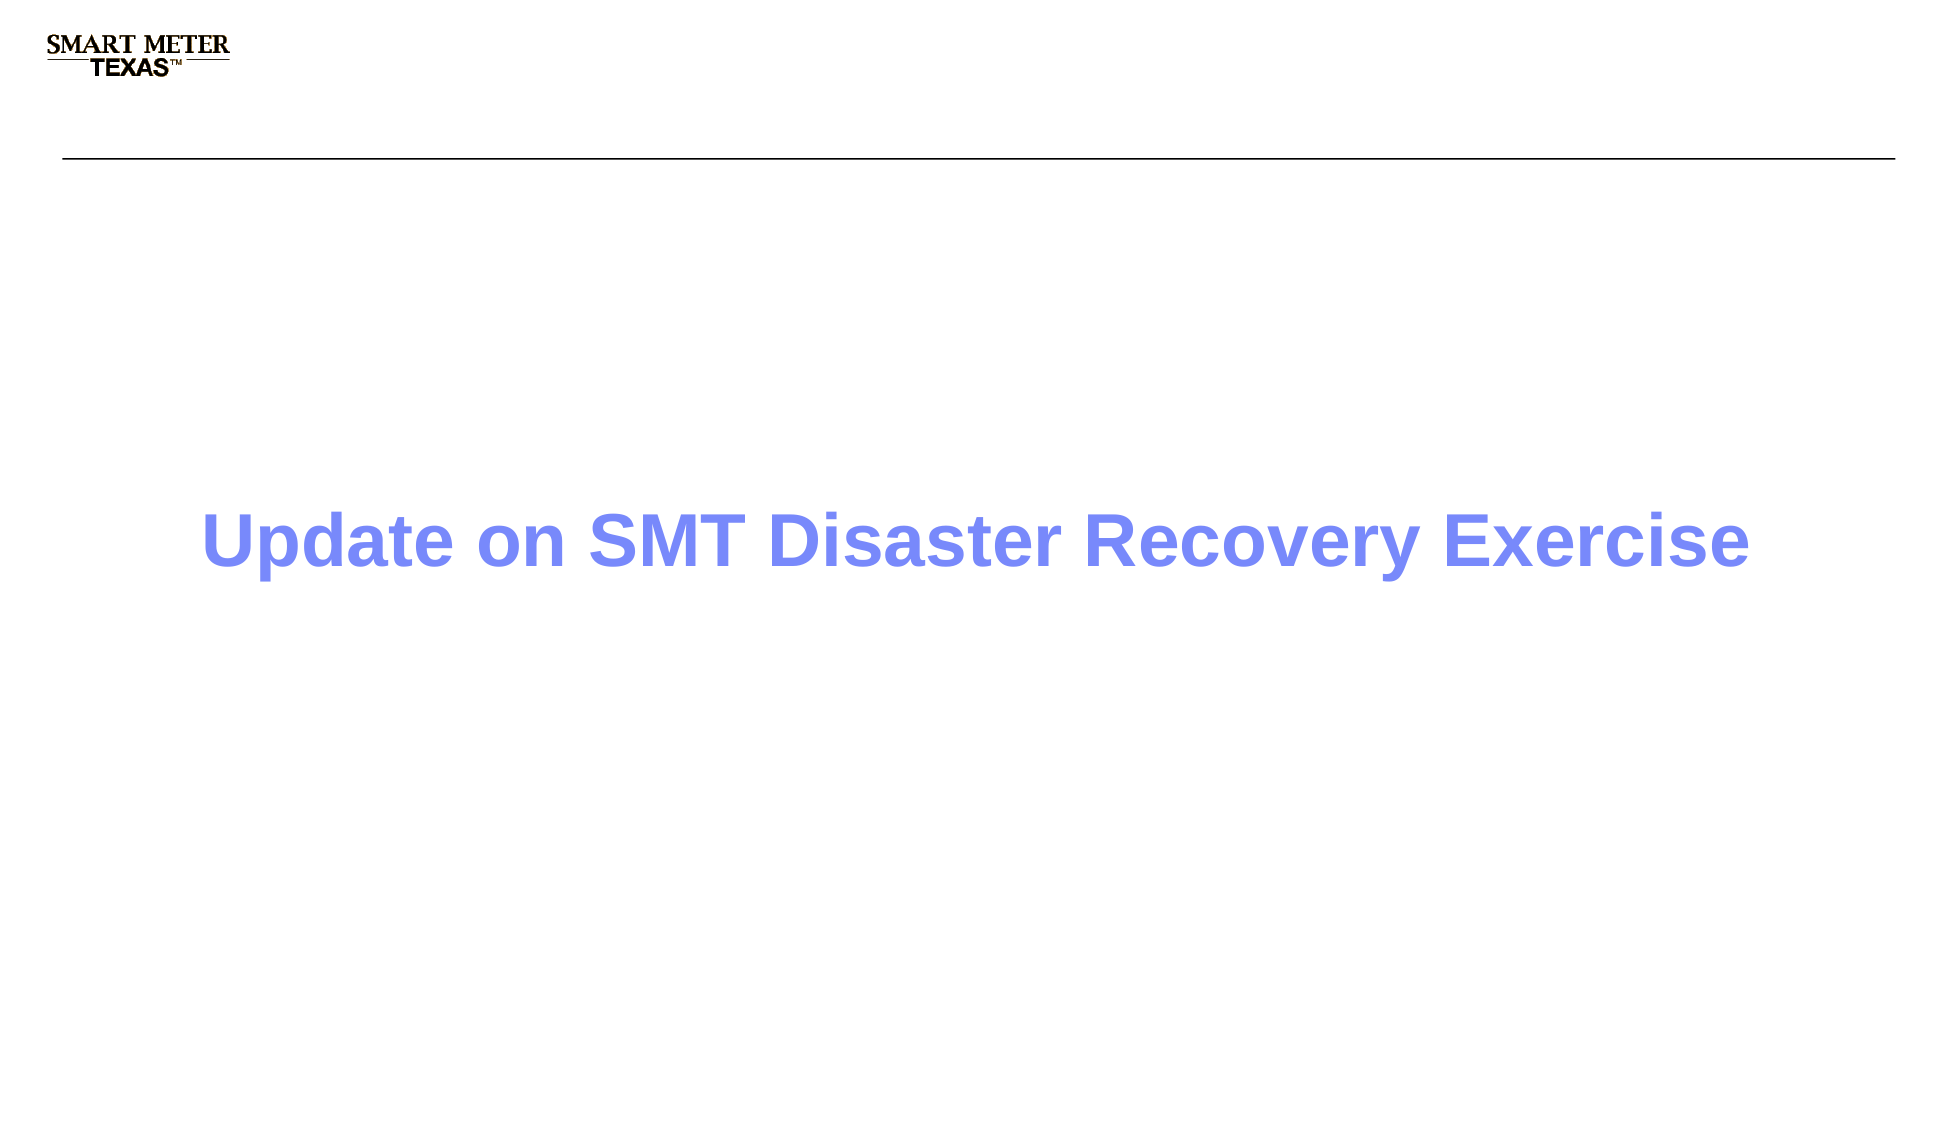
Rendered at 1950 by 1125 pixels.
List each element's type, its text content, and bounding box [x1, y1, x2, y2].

picture [33, 24, 238, 84]
title Update on SMT Disaster Recovery Exercise [87, 349, 1867, 591]
